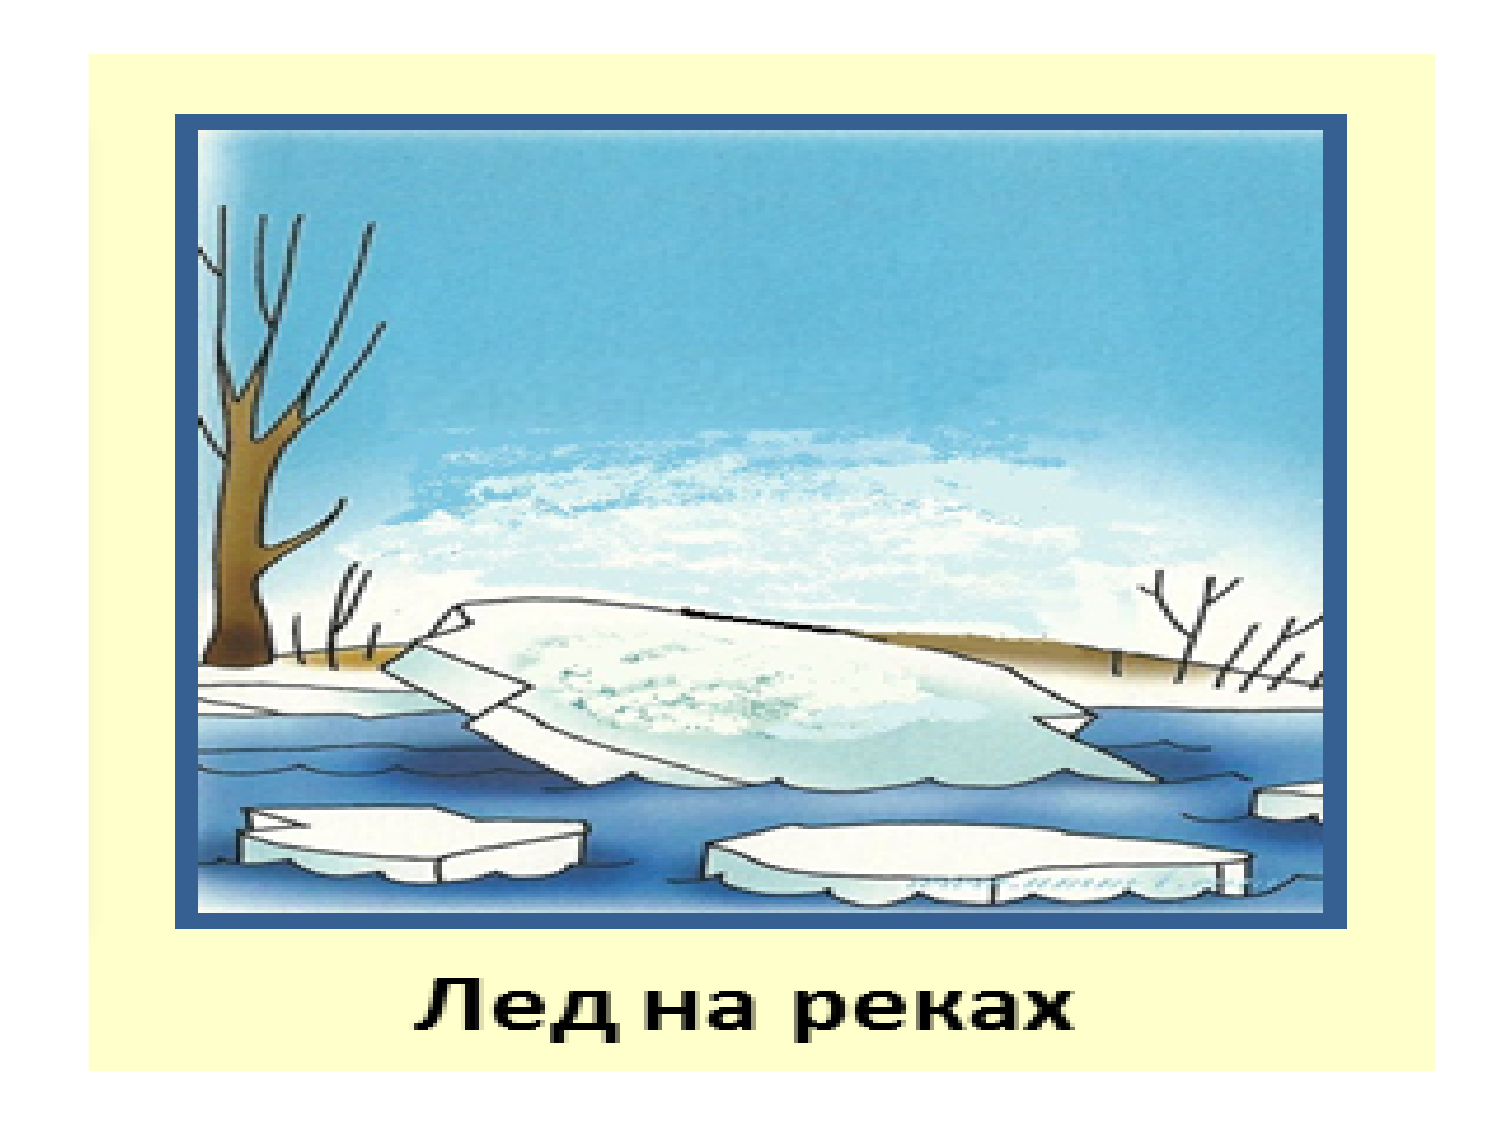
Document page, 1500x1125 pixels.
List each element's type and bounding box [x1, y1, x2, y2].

picture [88, 54, 1436, 1071]
